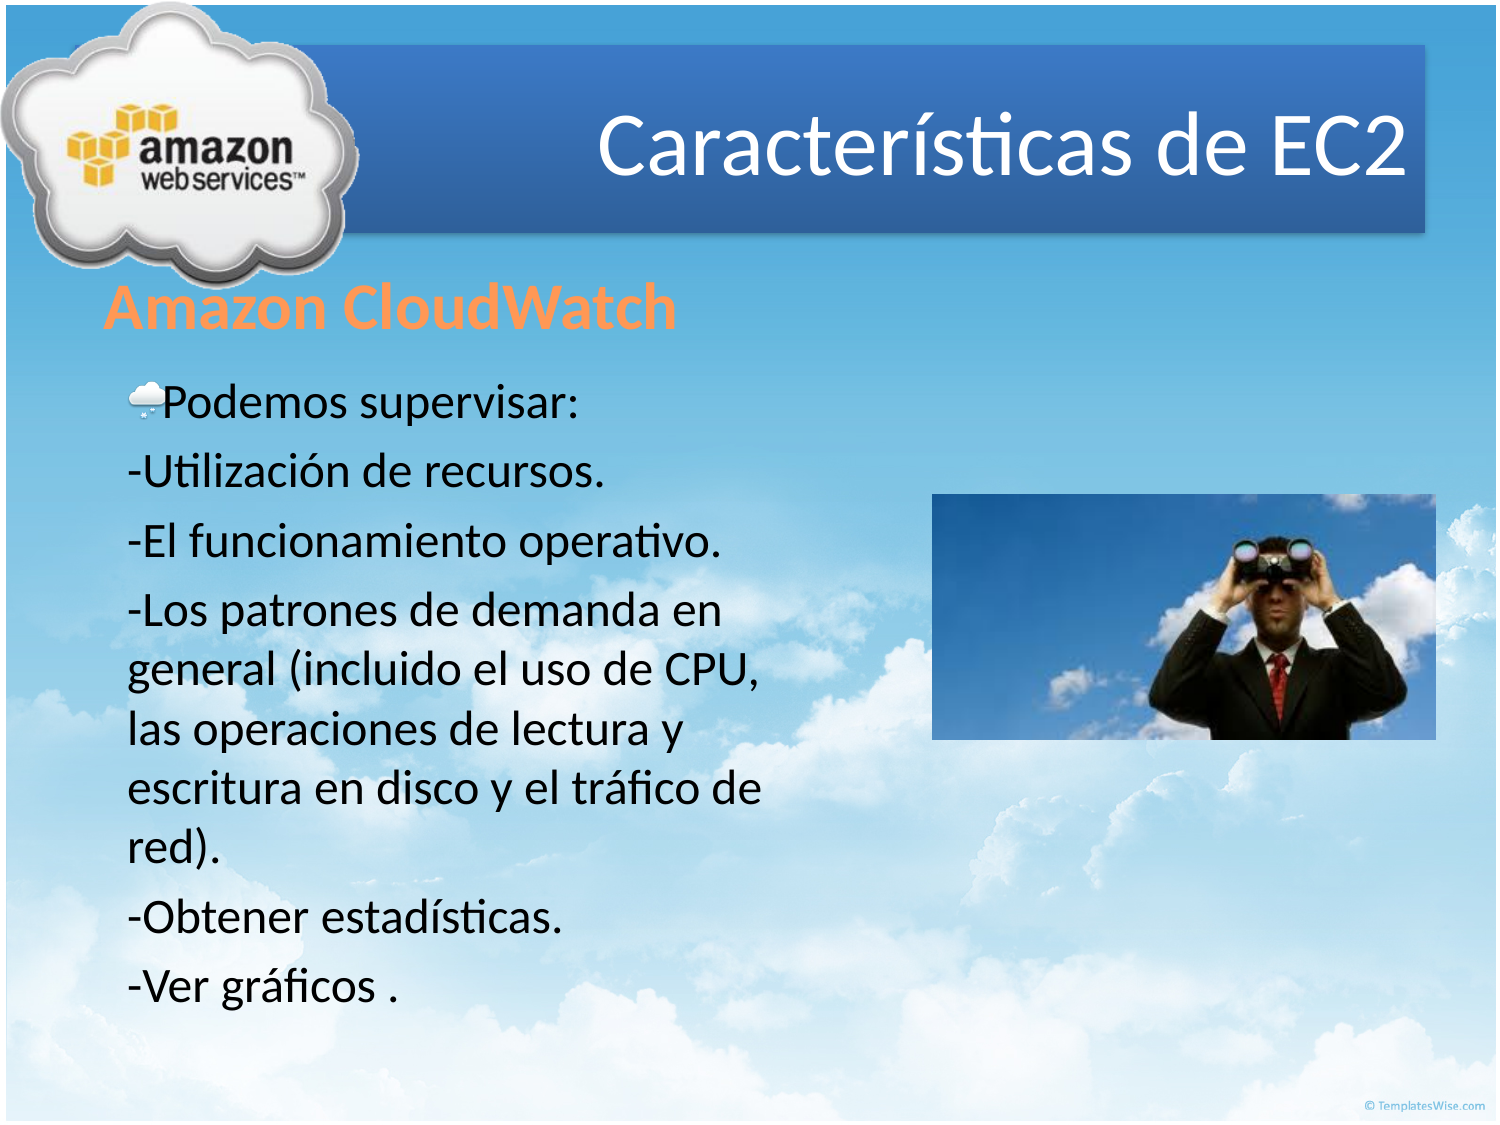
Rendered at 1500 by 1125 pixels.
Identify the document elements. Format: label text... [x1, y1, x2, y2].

title Características de EC2 [370, 45, 1425, 233]
picture [0, 0, 1500, 1125]
text_box Amazon CloudWatch [64, 255, 718, 351]
list Podemos supervisar: -Utilización de recursos. -El funcionamiento operativo. -Los patrones de demanda en general (incluido el uso de CPU, las operaciones de lectura y escritura en disco y el tráfico de red). -Obtener estadísticas. -Ver gráficos . [112, 361, 821, 1024]
